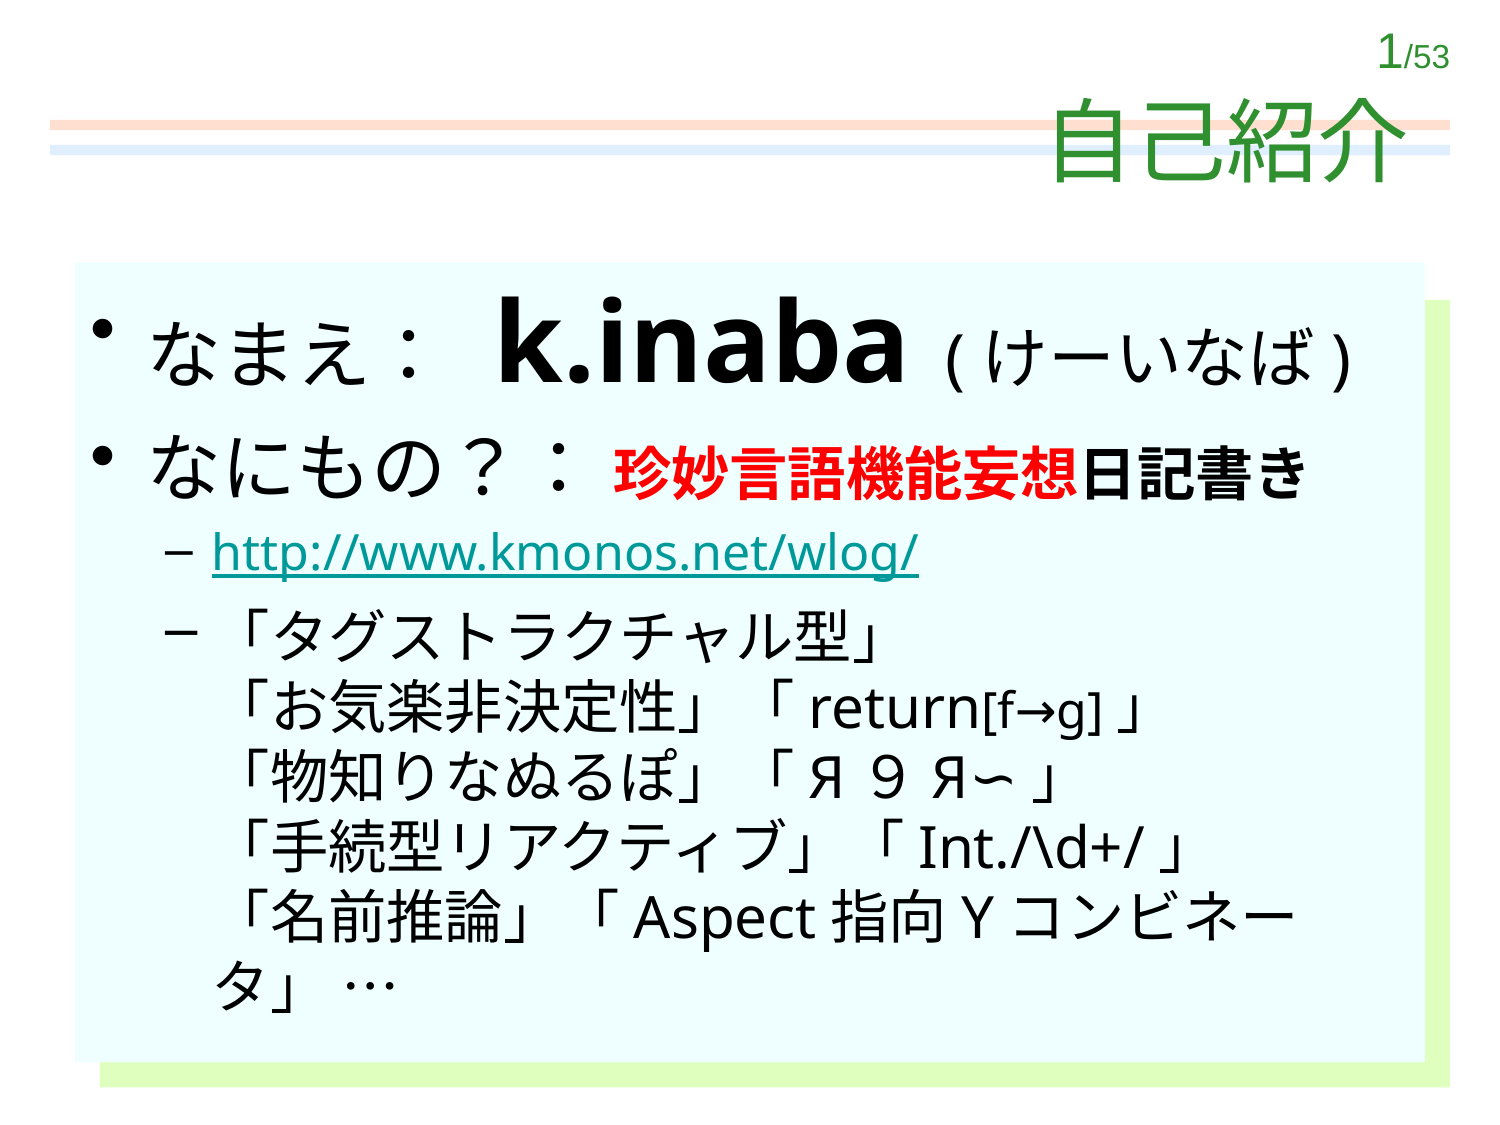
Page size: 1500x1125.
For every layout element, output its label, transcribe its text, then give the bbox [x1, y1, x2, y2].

title 自己紹介 [74, 44, 1426, 233]
list なまえ： k.inaba (けーいなば) なにもの？： 珍妙言語機能妄想日記書き http://www.kmonos.net/wlog/ 「タグストラクチャル型」 「お気楽非決定性」「return[f→g]」 「物知りなぬるぽ」「Я９Я∽」 「手続型リアクティブ」「Int./\d+/」 「名前推論」「Aspect指向Yコンビネータ」 … [74, 262, 1426, 1063]
